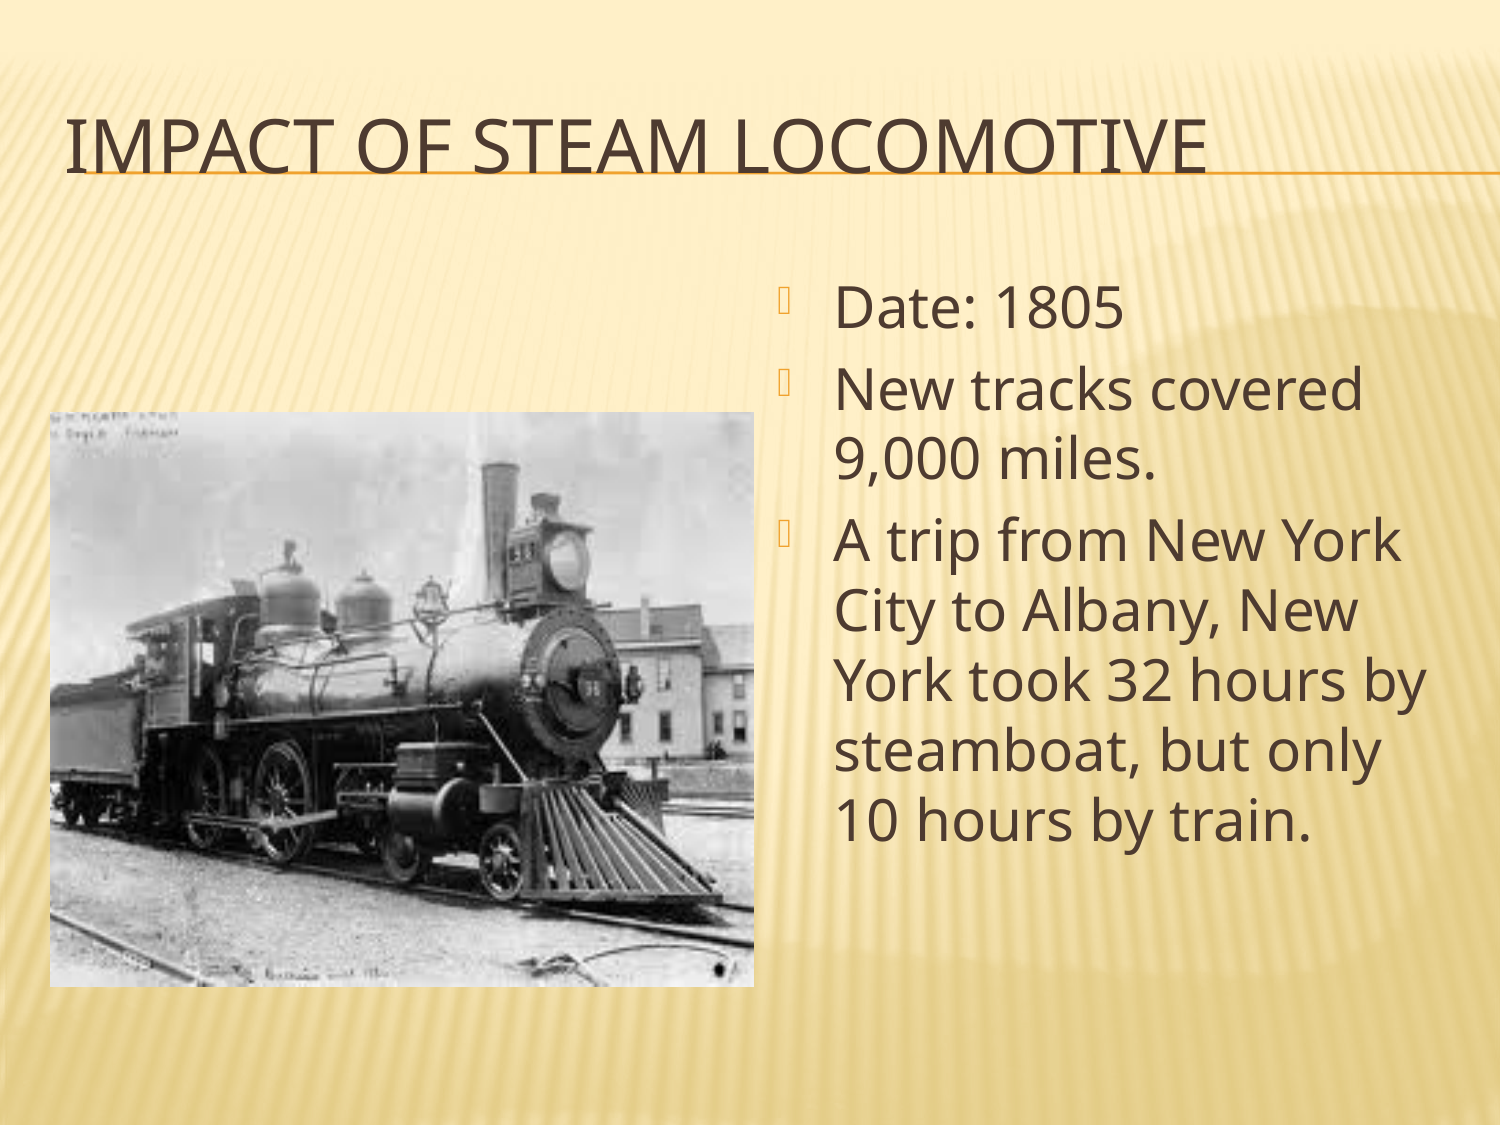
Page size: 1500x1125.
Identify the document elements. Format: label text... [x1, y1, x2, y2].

title Impact of Steam Locomotive [49, 75, 1475, 213]
list Date: 1805 New tracks covered 9,000 miles. A trip from New York City to Albany, New York took 32 hours by steamboat, but only 10 hours by train. [762, 262, 1475, 1038]
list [49, 412, 754, 988]
